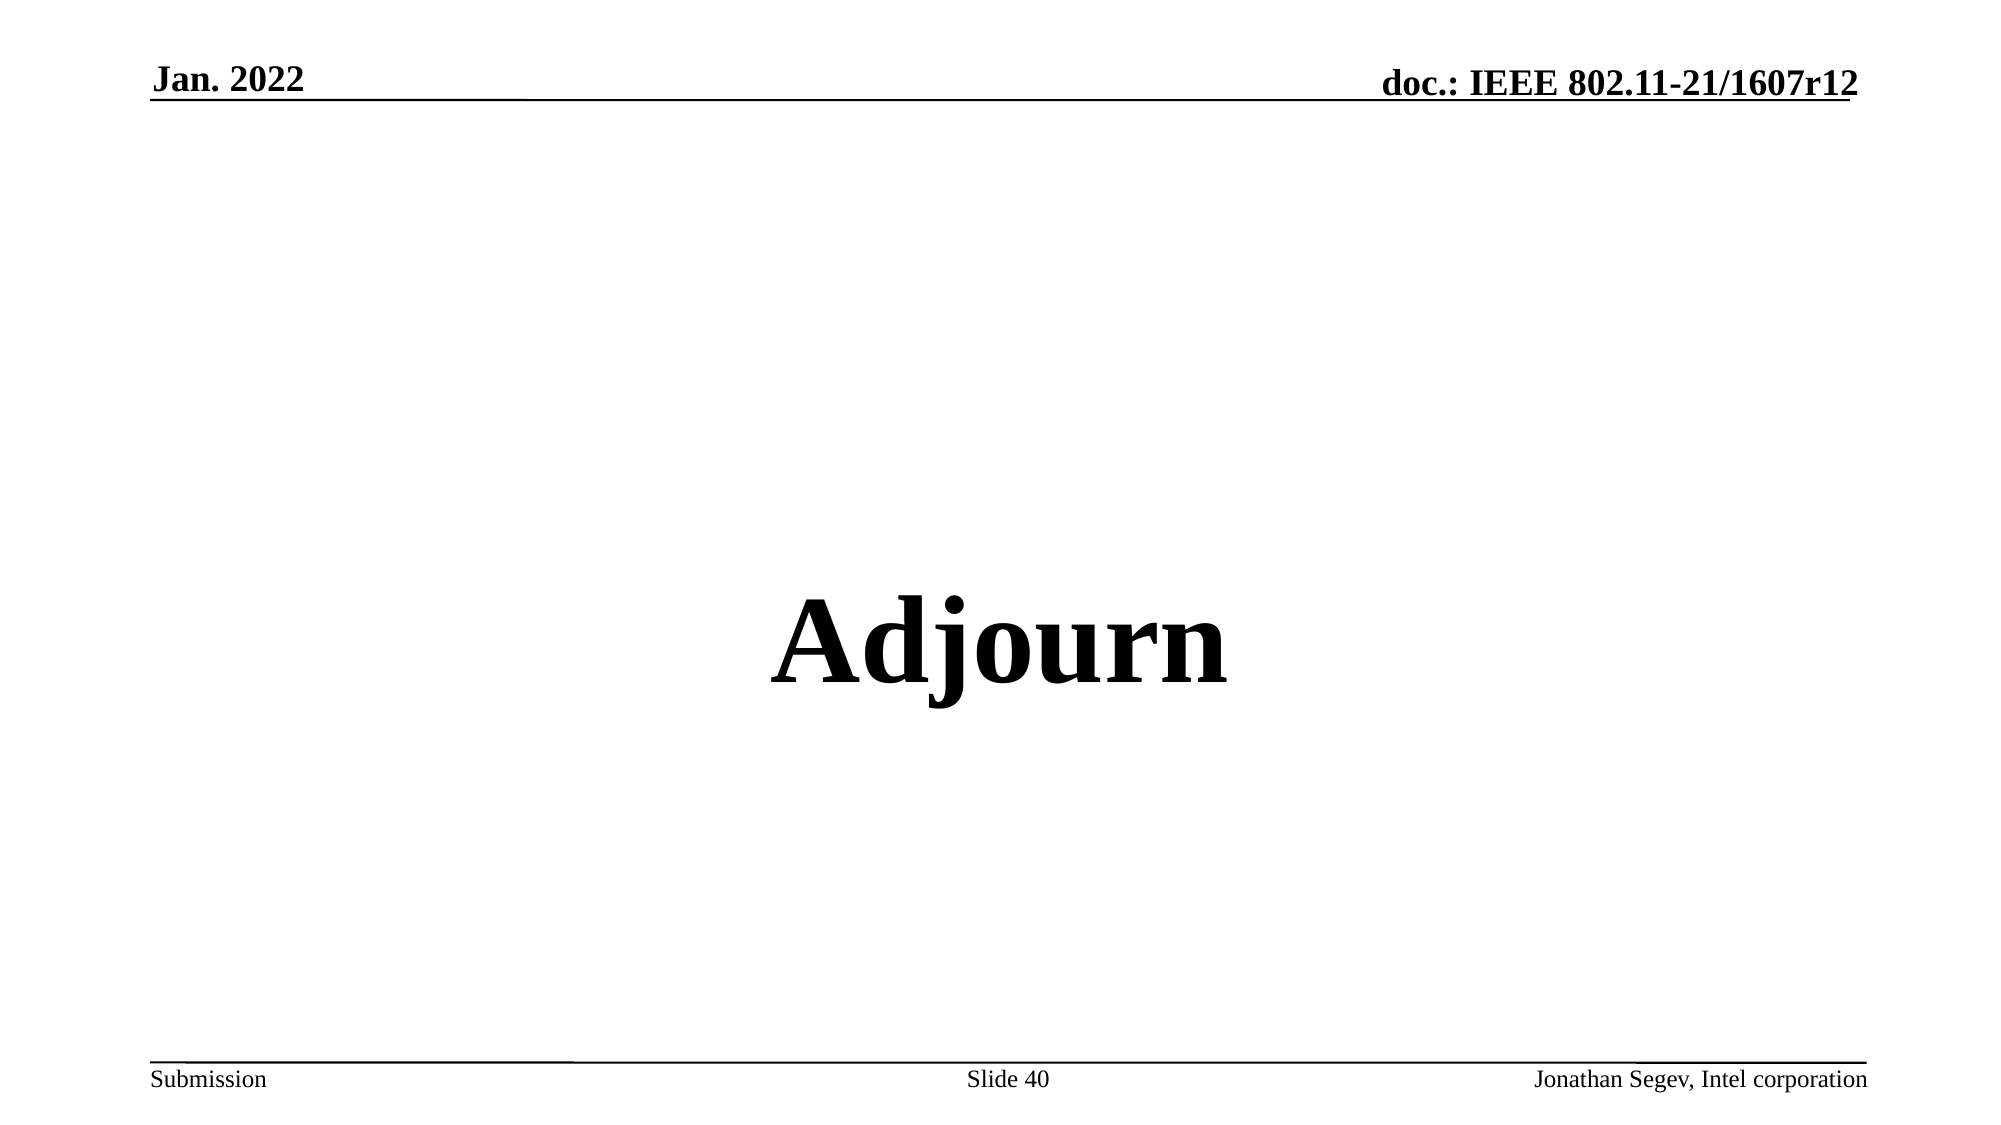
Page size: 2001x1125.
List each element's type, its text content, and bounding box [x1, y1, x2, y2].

slide_number Slide 40 [950, 1061, 1067, 1123]
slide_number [152, 54, 563, 100]
list Adjourn [149, 324, 1850, 1000]
footer Jonathan Segev, Intel corporation [1171, 1061, 1869, 1093]
